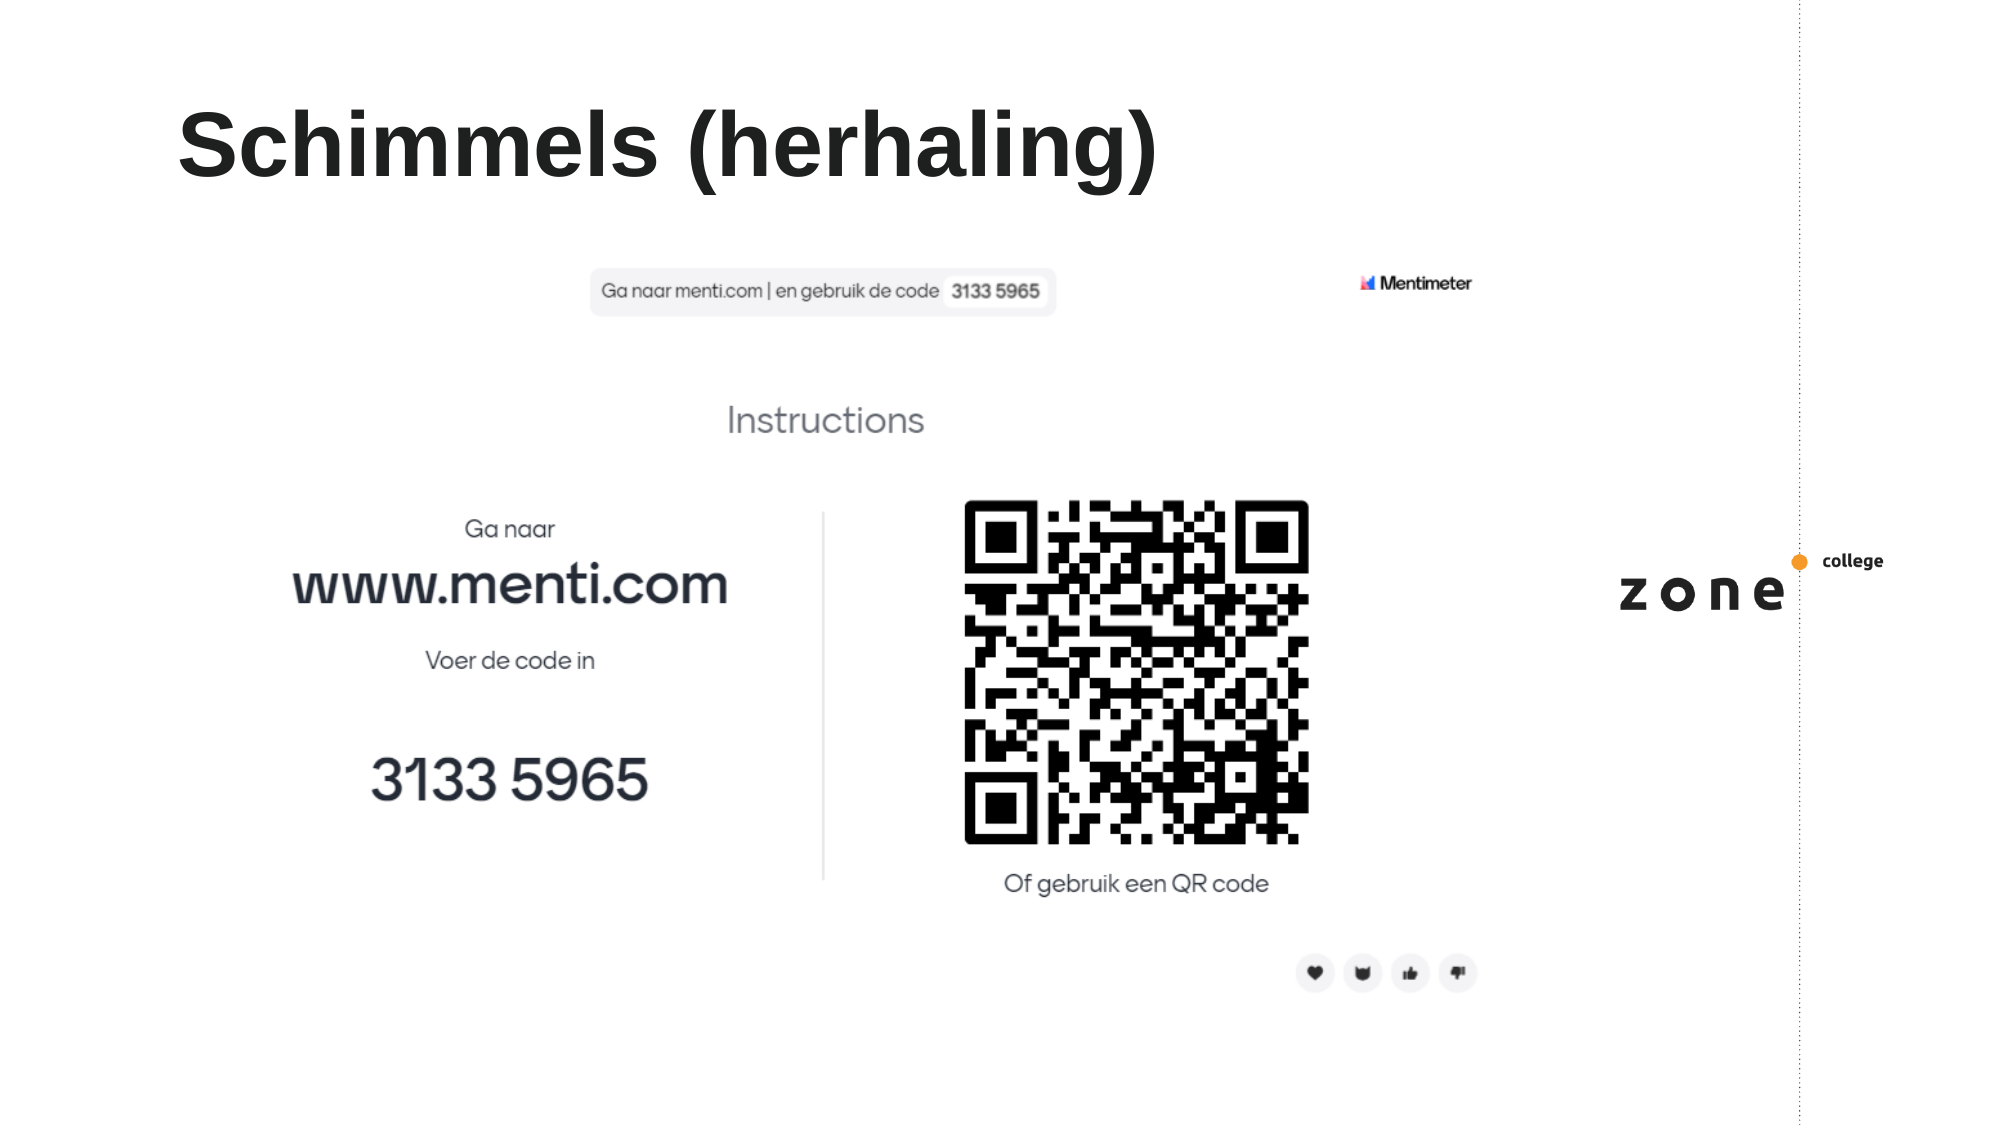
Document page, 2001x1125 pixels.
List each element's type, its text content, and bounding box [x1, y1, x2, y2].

title Schimmels (herhaling) [177, 97, 1471, 261]
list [176, 268, 1493, 994]
picture [1596, 0, 2001, 1125]
